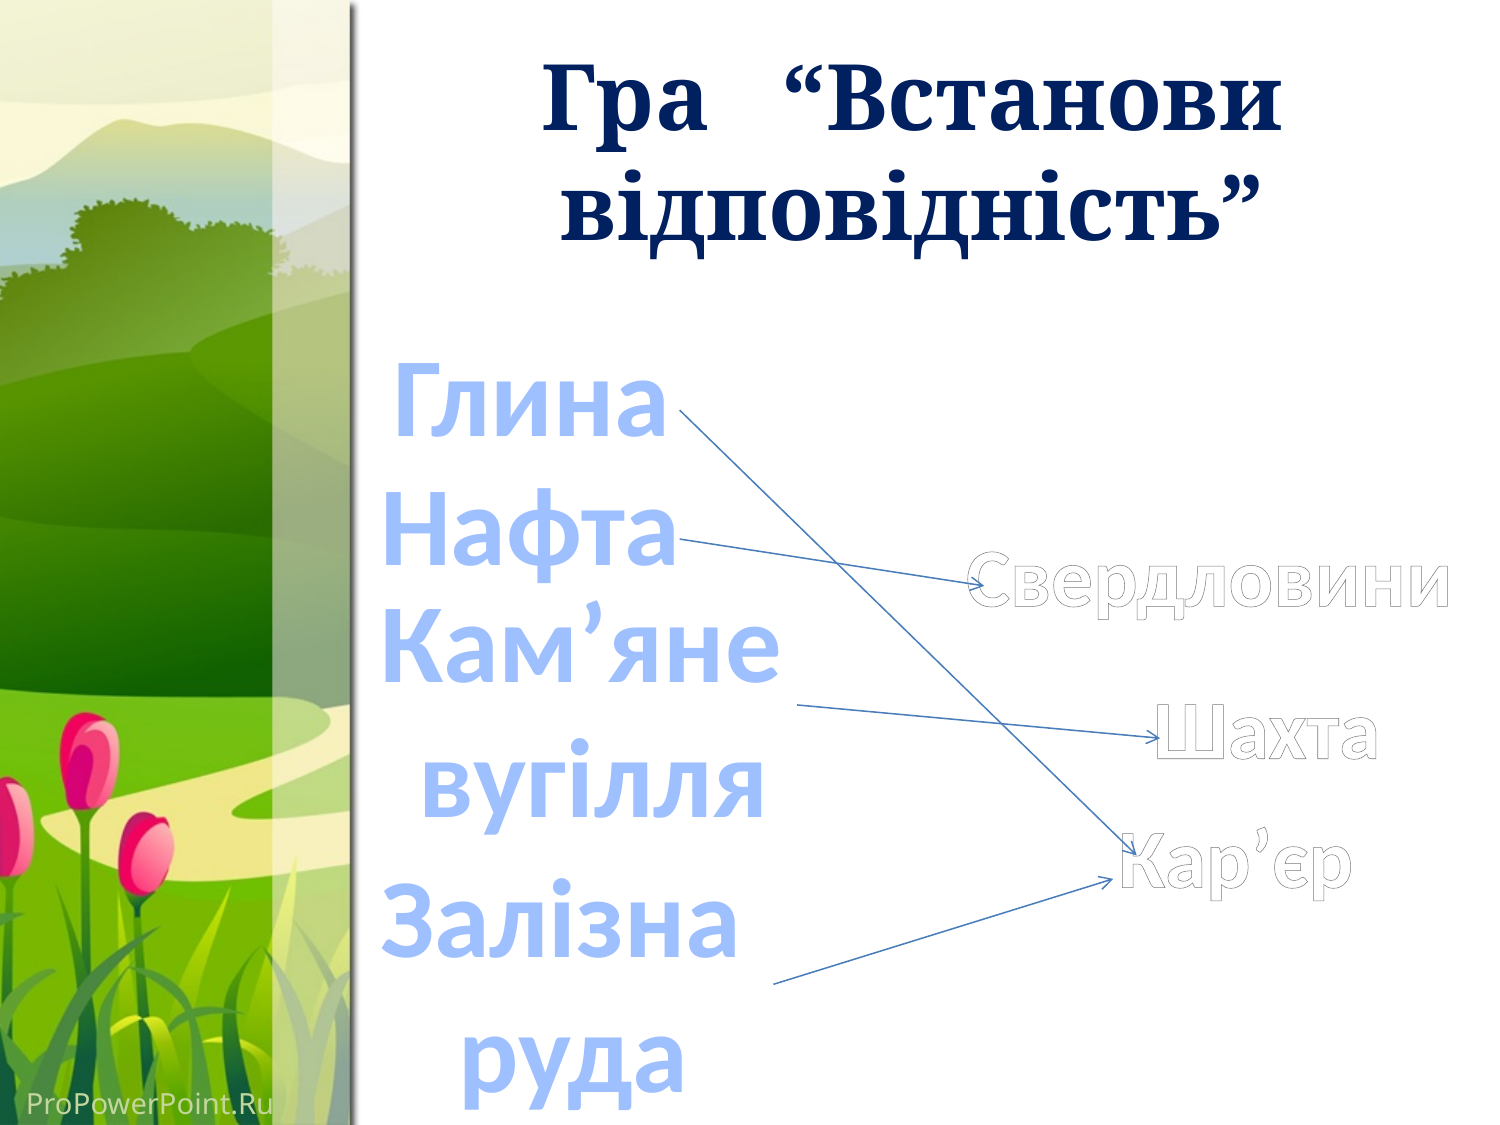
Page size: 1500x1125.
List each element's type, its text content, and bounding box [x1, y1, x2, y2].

text_box Шахта [1142, 667, 1396, 783]
text_box Глина [351, 316, 739, 467]
text_box Залізна руда [364, 837, 757, 1123]
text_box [773, 878, 1114, 985]
title Гра “Встанови відповідність” [374, 0, 1451, 298]
picture [0, 0, 1500, 1125]
text_box Нафта [364, 467, 674, 596]
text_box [798, 706, 1161, 739]
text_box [679, 409, 1137, 856]
text_box Кар’єр [1031, 796, 1441, 912]
text_box Кам’яне вугілля [365, 562, 674, 837]
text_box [679, 538, 985, 587]
text_box Свердловини [1142, 515, 1500, 631]
